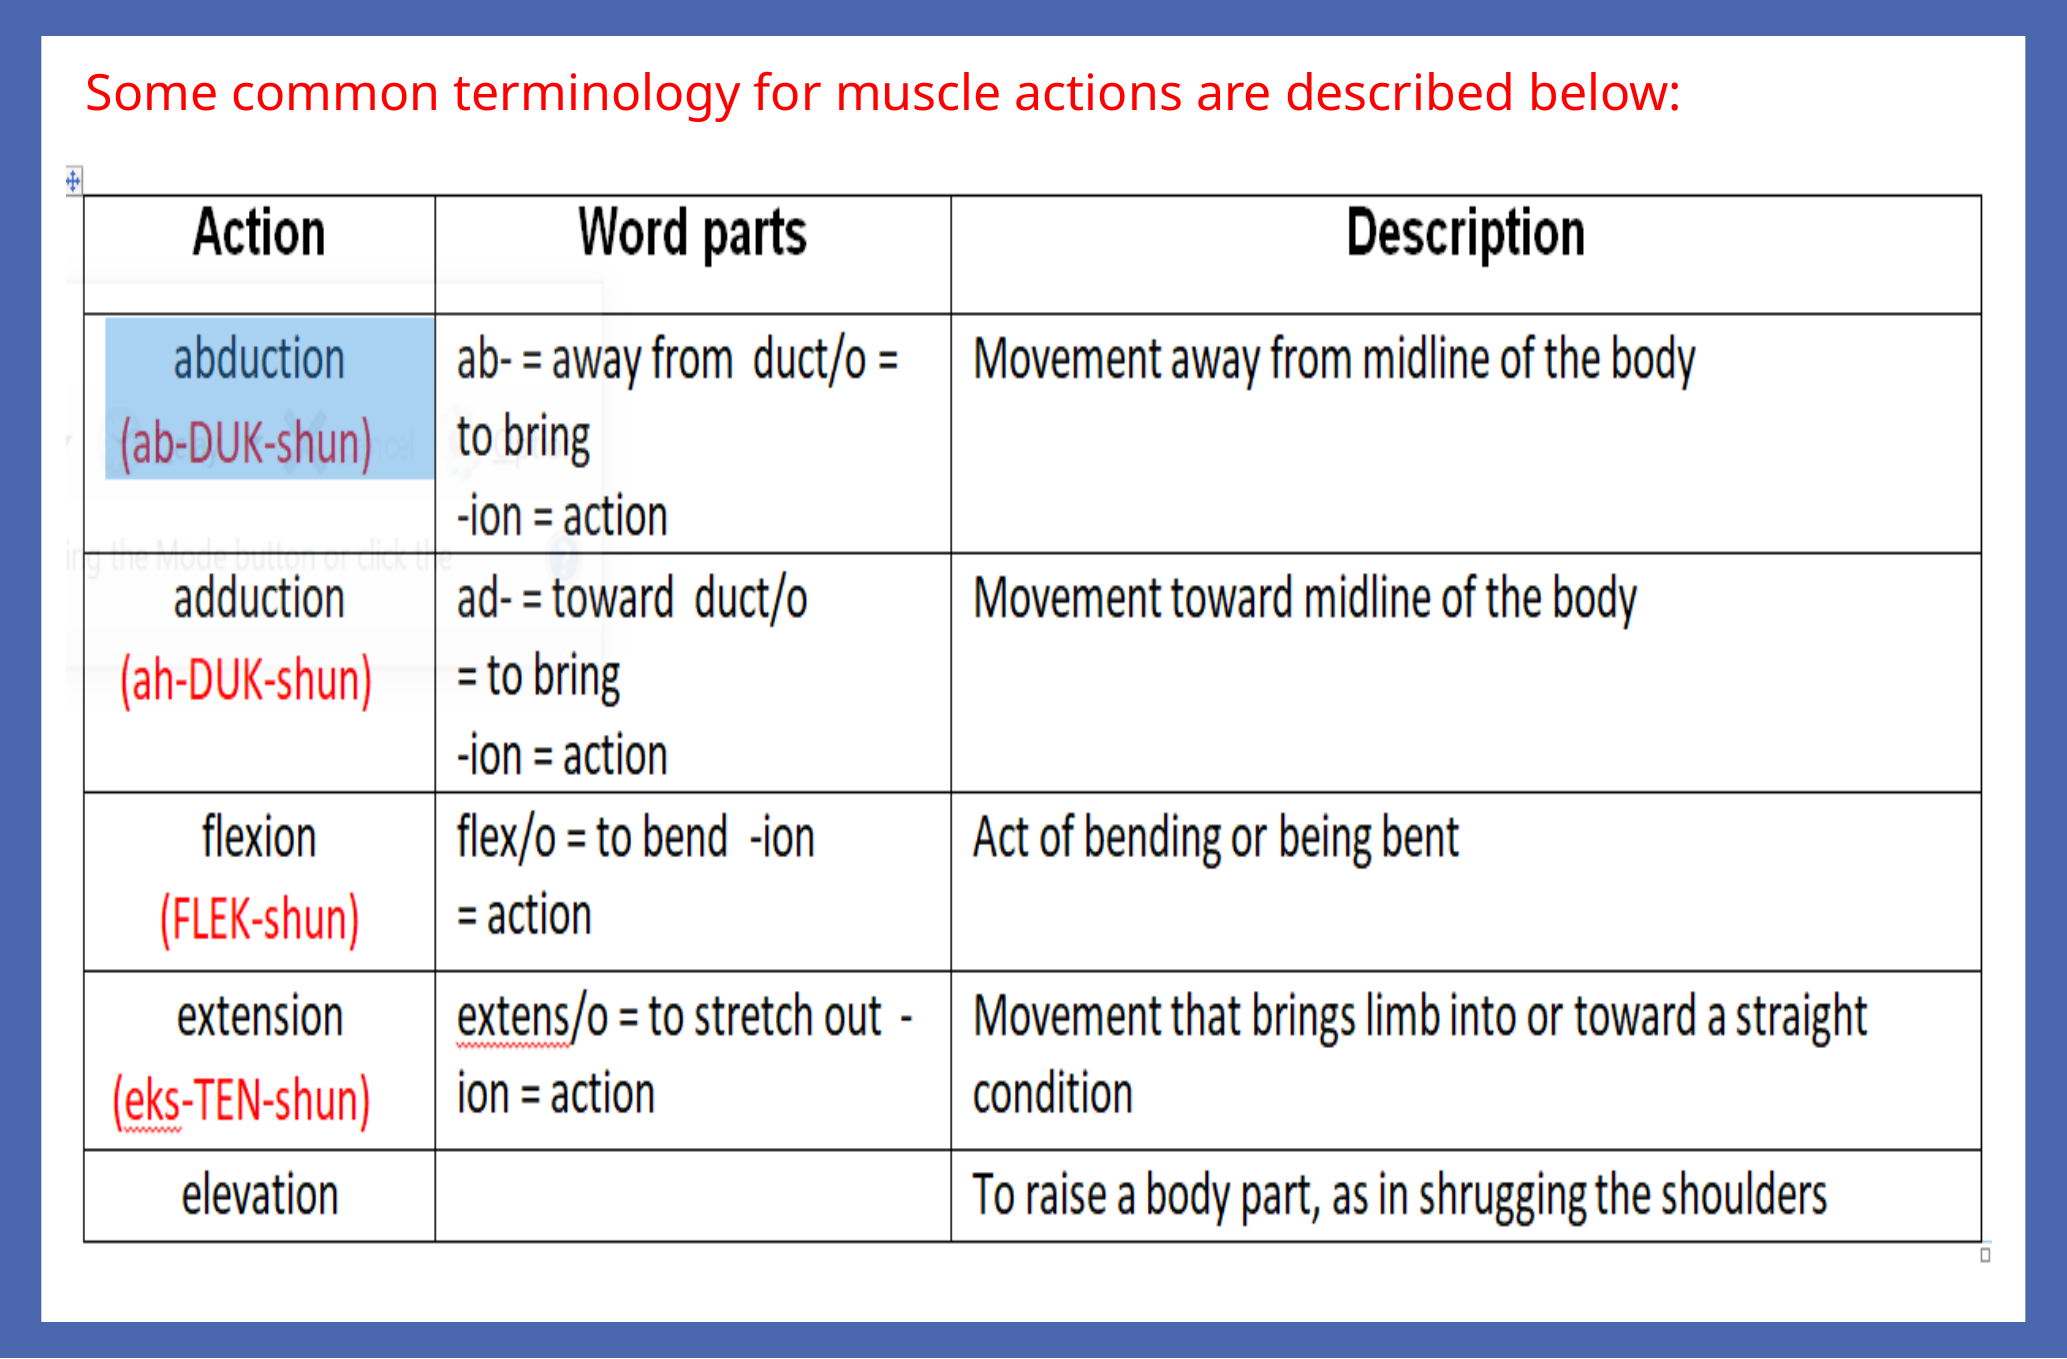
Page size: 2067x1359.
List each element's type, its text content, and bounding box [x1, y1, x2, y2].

picture [66, 153, 1993, 1292]
text_box Some common terminology for muscle actions are described below: [70, 53, 1996, 128]
